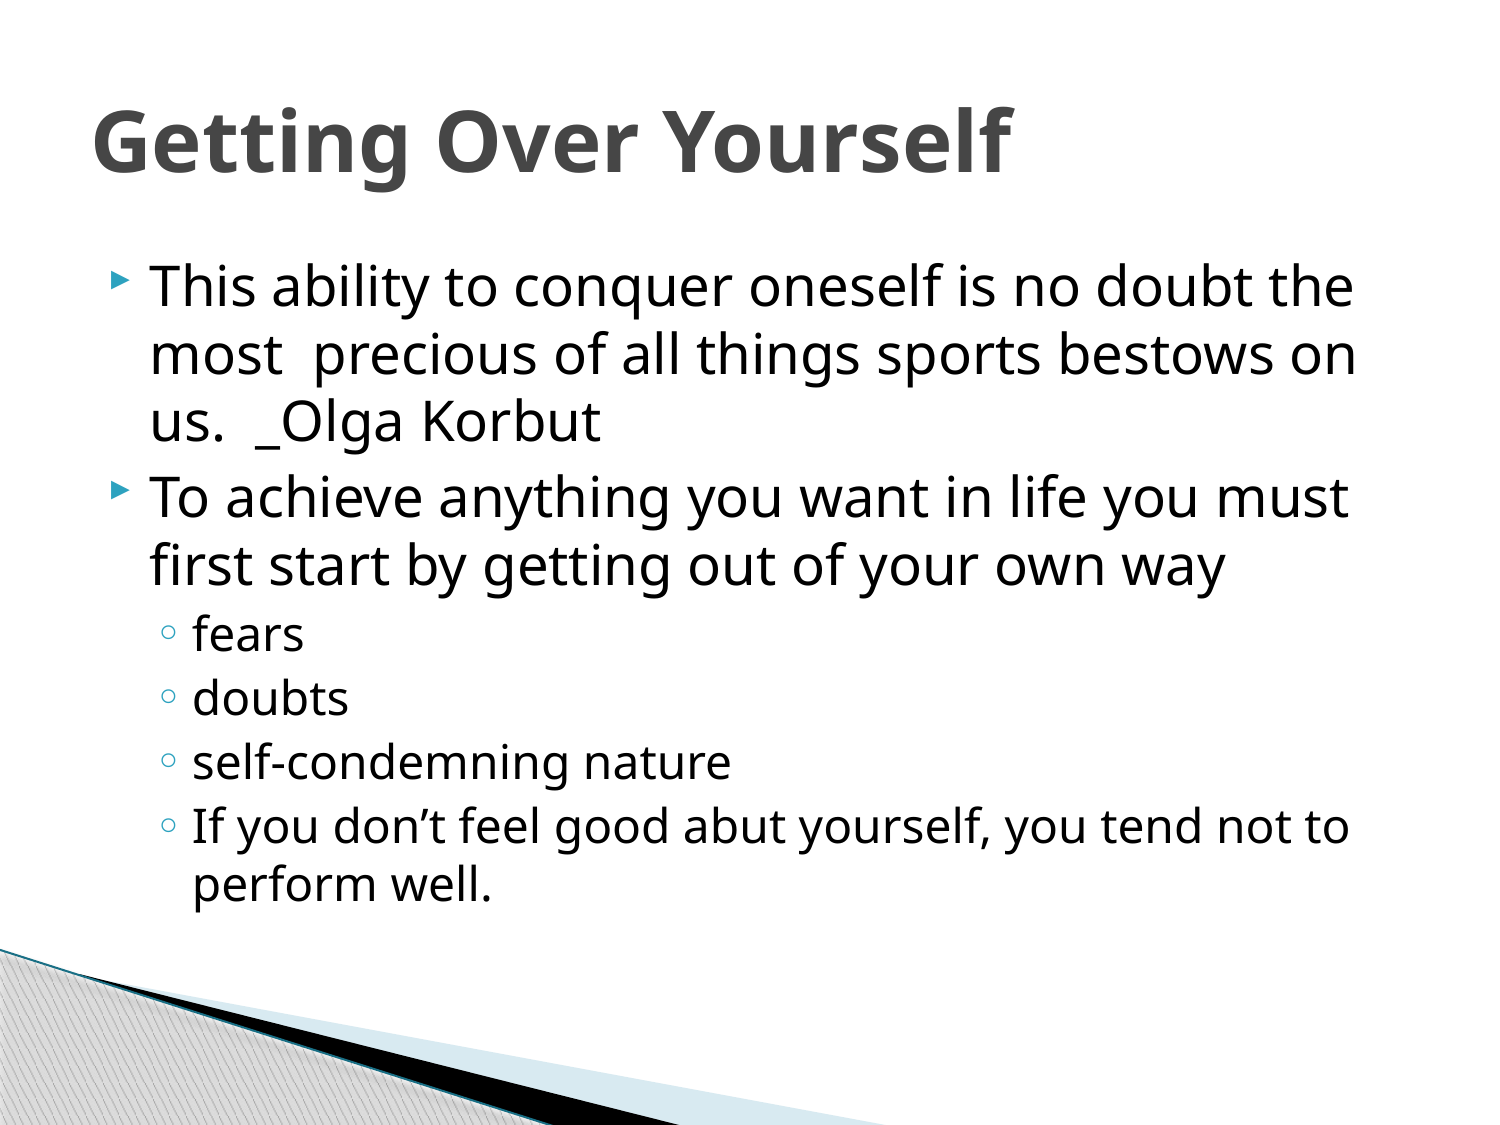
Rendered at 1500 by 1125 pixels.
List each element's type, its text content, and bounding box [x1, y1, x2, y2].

title Getting Over Yourself [75, 45, 1425, 233]
list This ability to conquer oneself is no doubt the most precious of all things sports bestows on us. _Olga Korbut To achieve anything you want in life you must first start by getting out of your own way fears doubts self-condemning nature If you don’t feel good abut yourself, you tend not to perform well. [74, 242, 1426, 986]
